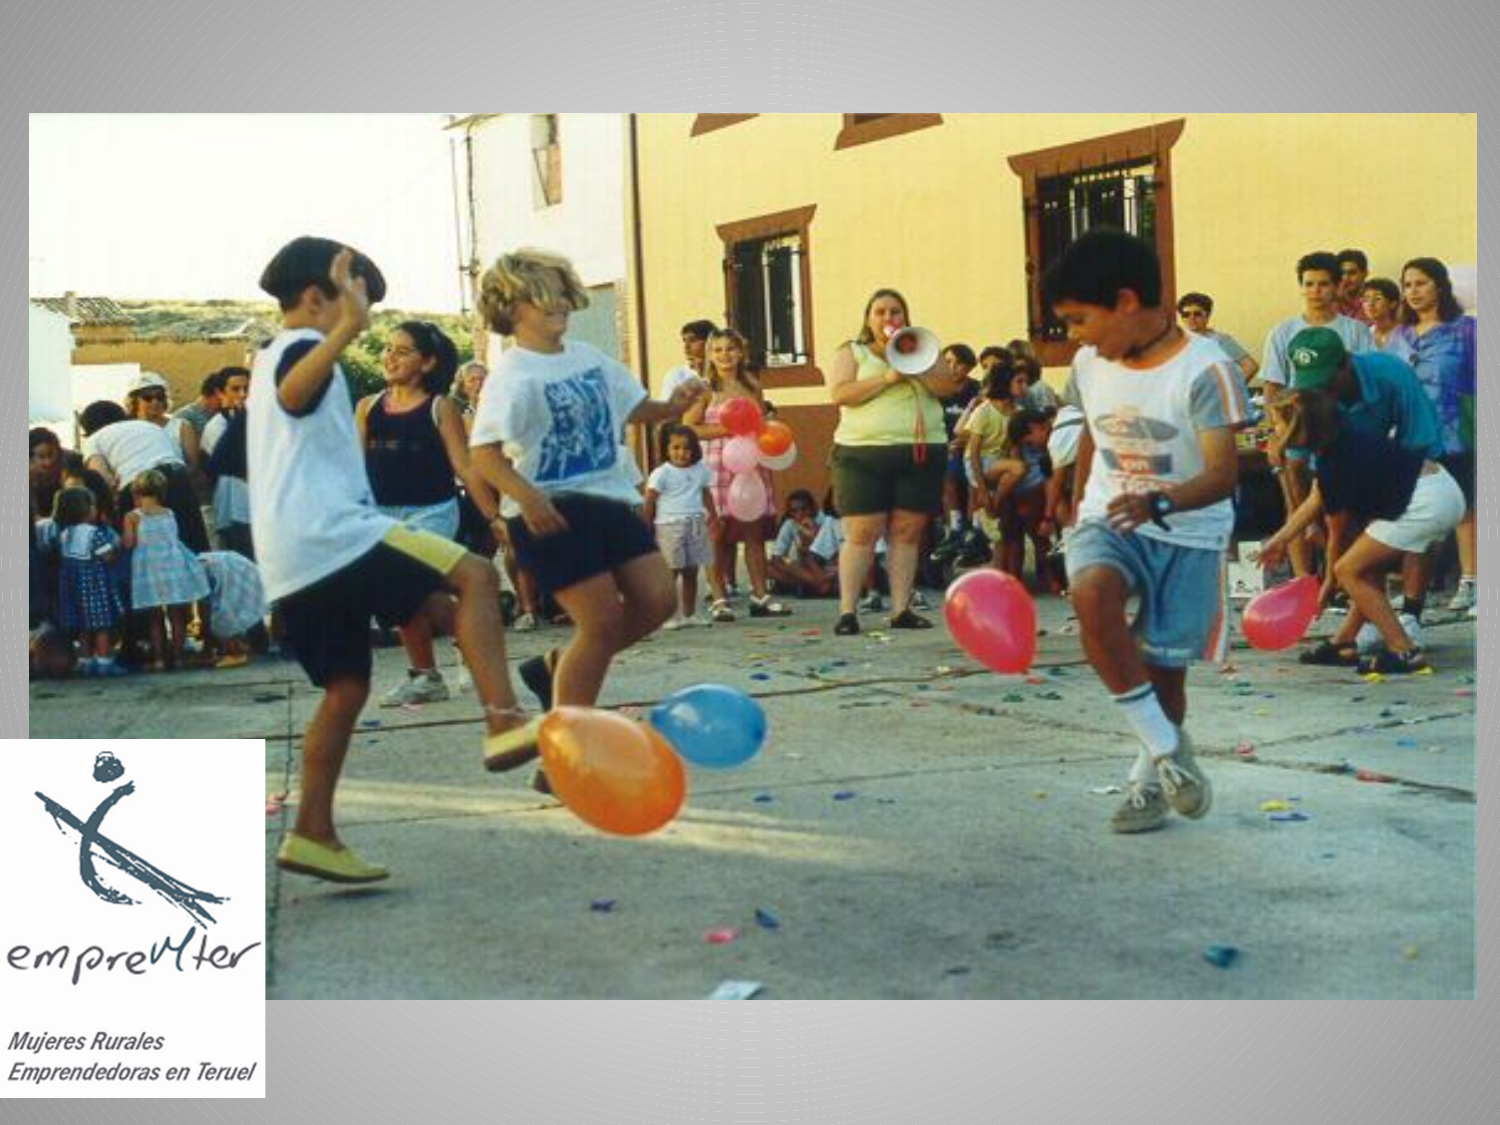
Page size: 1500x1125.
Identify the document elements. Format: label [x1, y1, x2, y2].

picture [0, 739, 266, 1099]
picture [28, 113, 1477, 1000]
